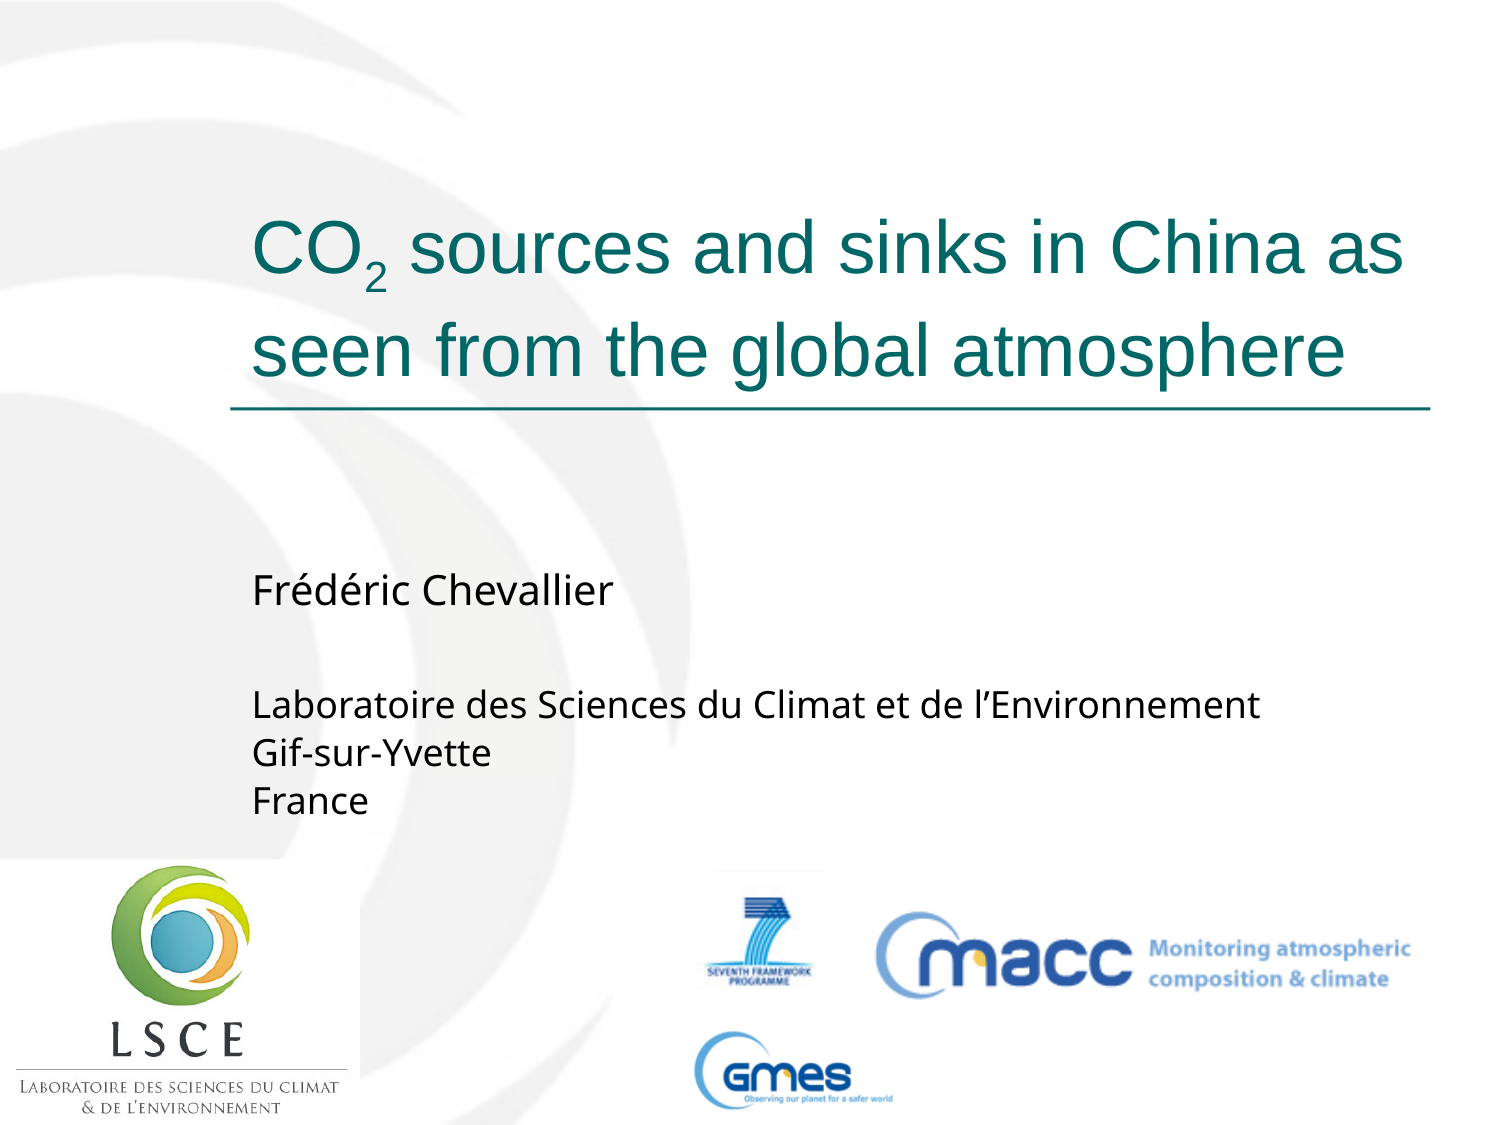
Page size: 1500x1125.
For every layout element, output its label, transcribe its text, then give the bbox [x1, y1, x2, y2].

title CO2 sources and sinks in China as seen from the global atmosphere [236, 161, 1425, 399]
subtitle Frédéric Chevallier Laboratoire des Sciences du Climat et de l’Environnement Gif-sur-Yvette France [236, 562, 1425, 850]
picture [0, 0, 1500, 1125]
